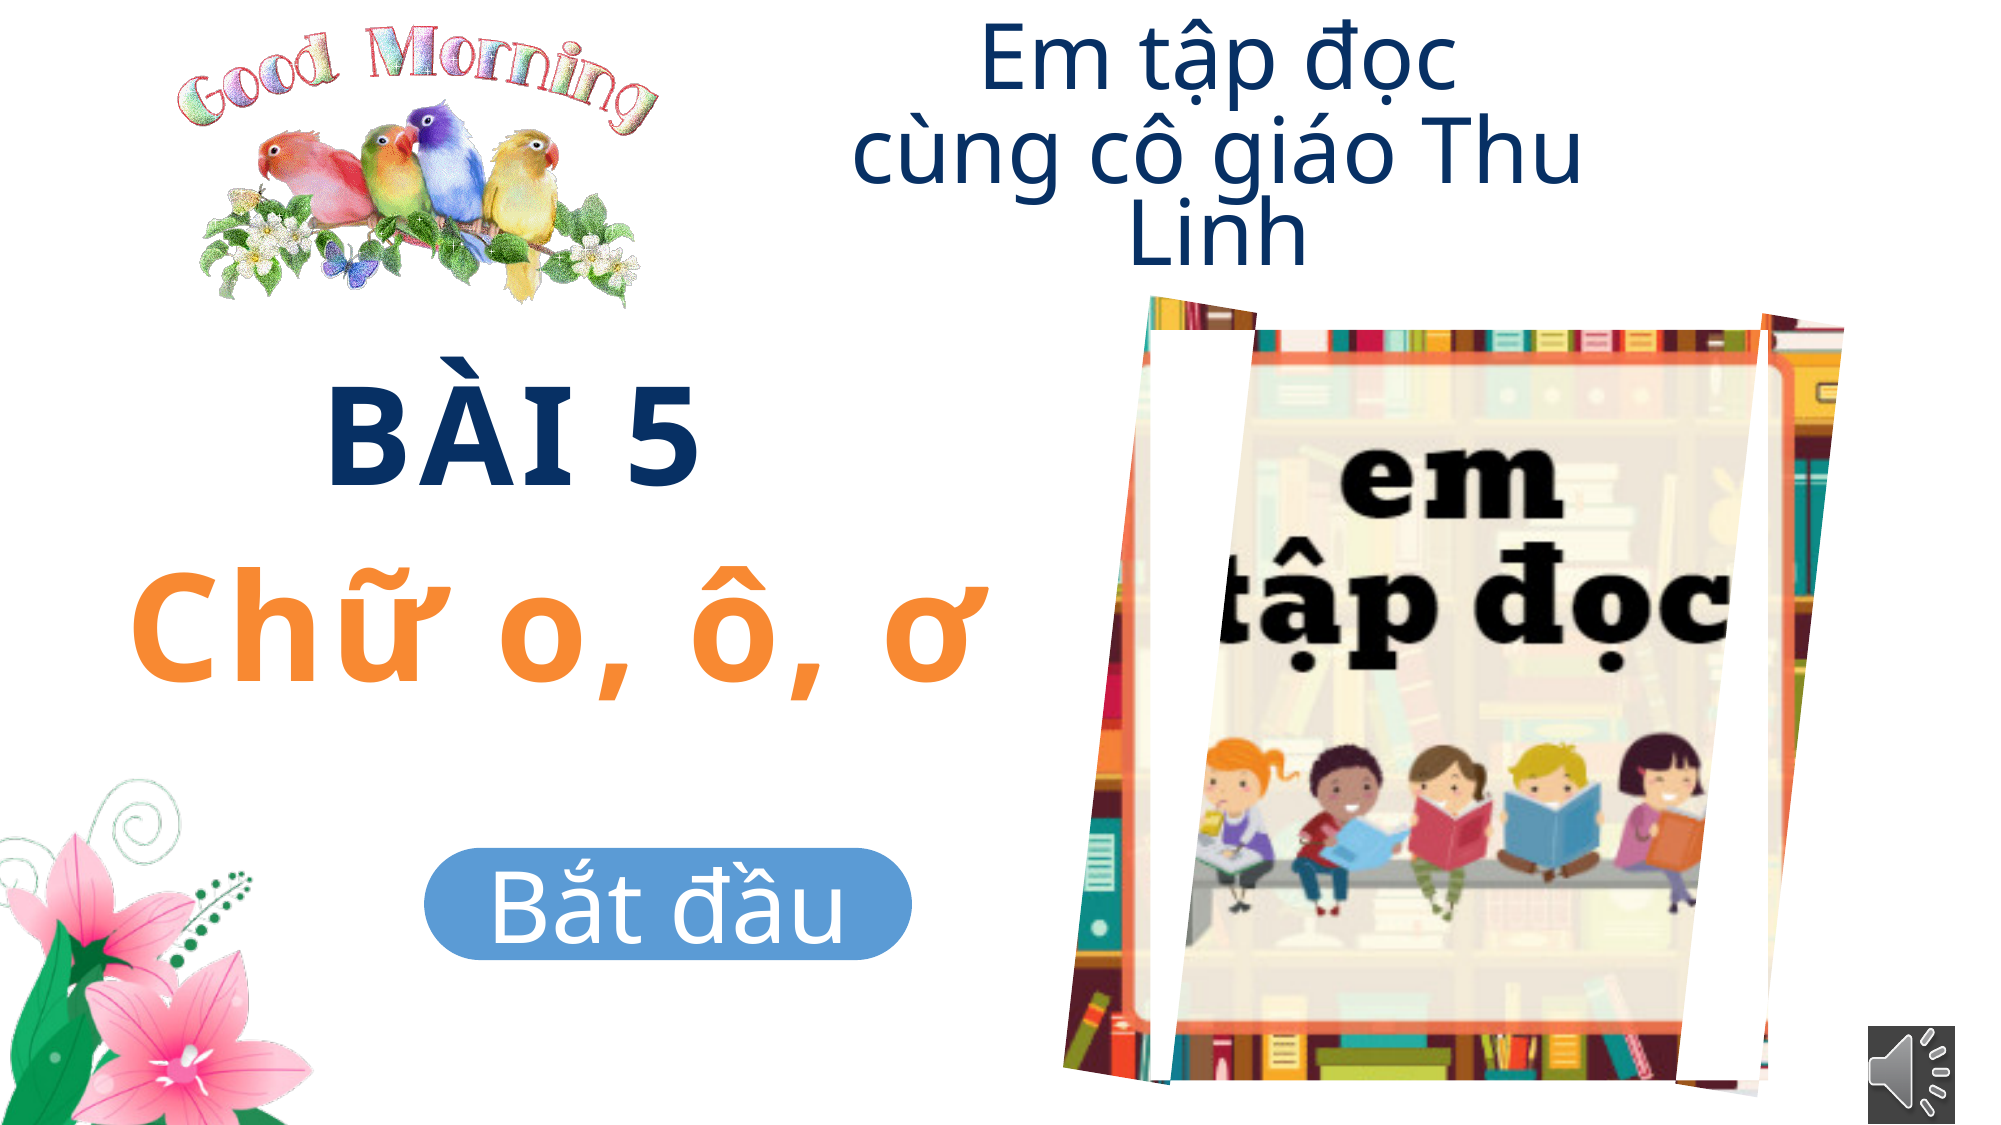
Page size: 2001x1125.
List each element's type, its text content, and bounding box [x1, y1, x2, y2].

picture [1867, 1024, 1956, 1125]
picture [155, 7, 671, 331]
text_box Em tập đọc cùng cô giáo Thu Linh [770, 26, 1667, 284]
text_box Chữ o, ô, ơ [37, 531, 1063, 712]
picture [0, 650, 556, 1125]
text_box Bắt đầu [556, 846, 914, 962]
picture [1063, 295, 1845, 1098]
text_box BÀI 5 [69, 347, 955, 513]
